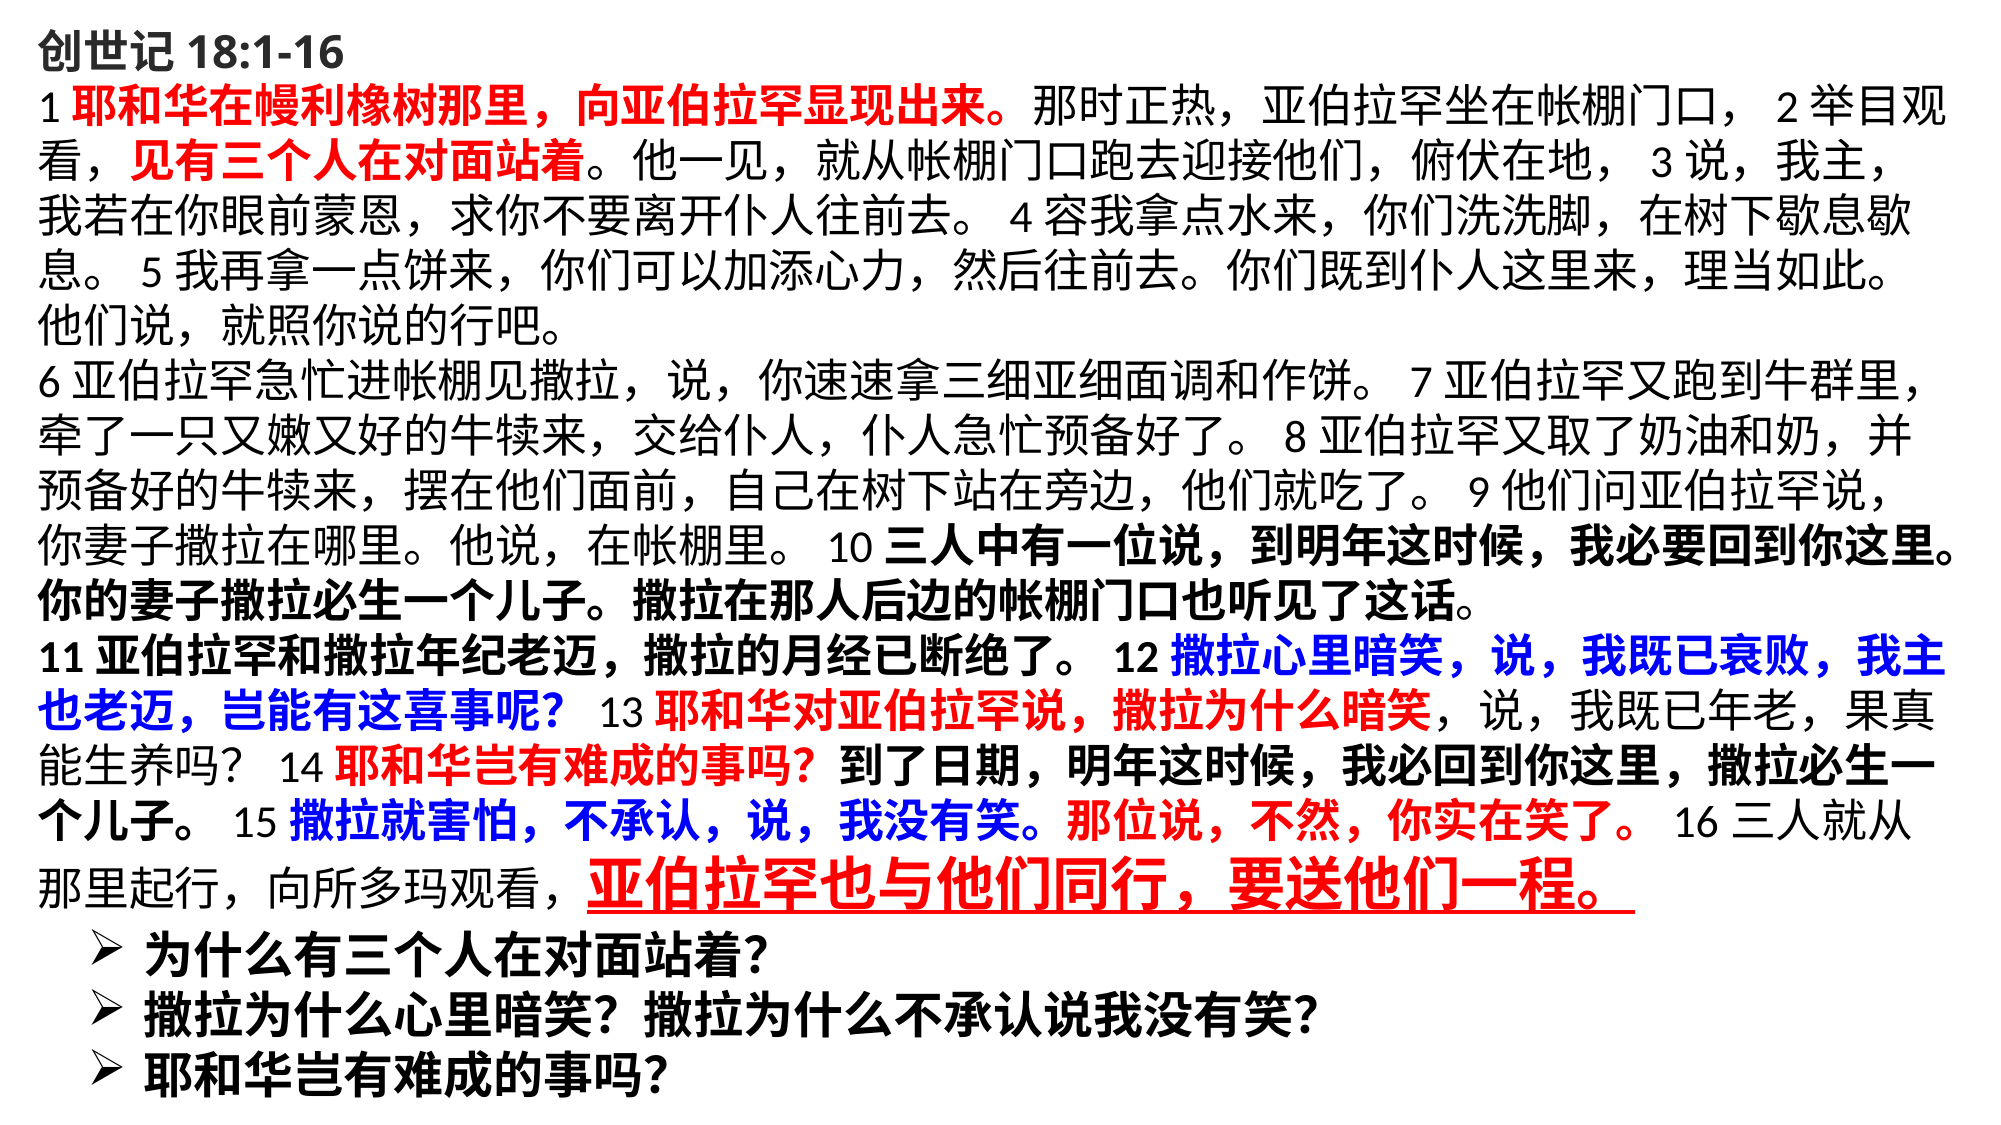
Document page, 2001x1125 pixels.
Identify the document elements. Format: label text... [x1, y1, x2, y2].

text_box 为什么有三个人在对面站着？ 撒拉为什么心里暗笑？撒拉为什么不承认说我没有笑？ 耶和华岂有难成的事吗？ [72, 915, 1522, 1111]
text_box 创世记18:1-16 1耶和华在幔利橡树那里，向亚伯拉罕显现出来。那时正热，亚伯拉罕坐在帐棚门口，2举目观看，见有三个人在对面站着。他一见，就从帐棚门口跑去迎接他们，俯伏在地，3说，我主，我若在你眼前蒙恩，求你不要离开仆人往前去。4容我拿点水来，你们洗洗脚，在树下歇息歇息。5我再拿一点饼来，你们可以加添心力，然后往前去。你们既到仆人这里来，理当如此。他们说，就照你说的行吧。 6亚伯拉罕急忙进帐棚见撒拉，说，你速速拿三细亚细面调和作饼。7亚伯拉罕又跑到牛群里，牵了一只又嫩又好的牛犊来，交给仆人，仆人急忙预备好了。8亚伯拉罕又取了奶油和奶，并预备好的牛犊来，摆在他们面前，自己在树下站在旁边，他们就吃了。9他们问亚伯拉罕说，你妻子撒拉在哪里。他说，在帐棚里。10三人中有一位说，到明年这时候，我必要回到你这里。你的妻子撒拉必生一个儿子。撒拉在那人后边的帐棚门口也听见了这话。 11亚伯拉罕和撒拉年纪老迈，撒拉的月经已断绝了。12撒拉心里暗笑，说，我既已衰败，我主也老迈，岂能有这喜事呢？13耶和华对亚伯拉罕说，撒拉为什么暗笑，说，我既已年老，果真能生养吗？14耶和华岂有难成的事吗？到了日期，明年这时候，我必回到你这里，撒拉必生一个儿子。15撒拉就害怕，不承认，说，我没有笑。那位说，不然，你实在笑了。16三人就从那里起行，向所多玛观看，亚伯拉罕也与他们同行，要送他们一程。 [22, 14, 1970, 925]
